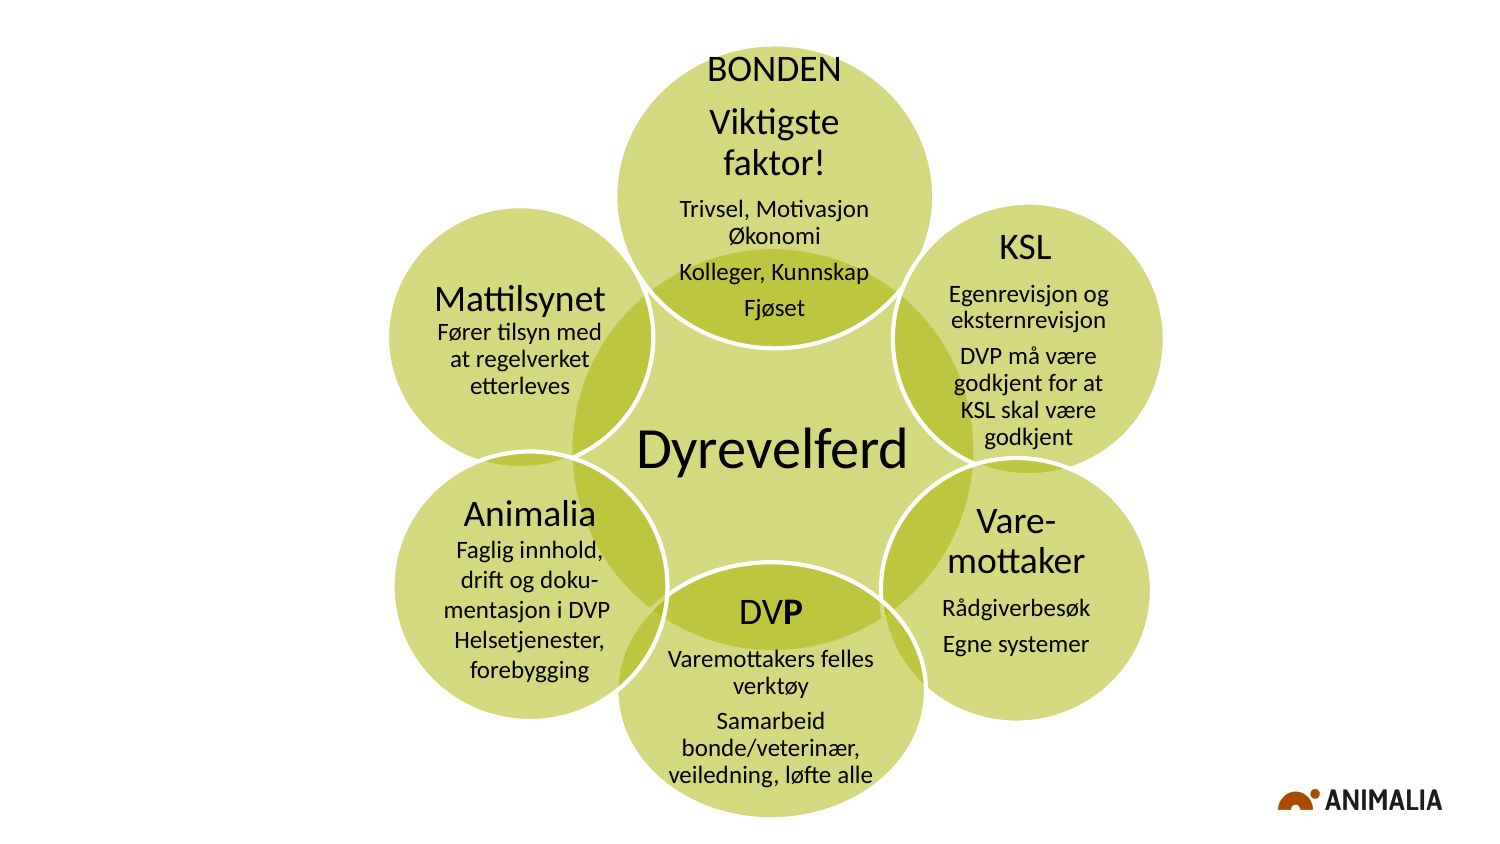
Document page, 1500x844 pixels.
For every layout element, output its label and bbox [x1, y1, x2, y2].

text_box [146, 67, 1398, 799]
picture [1278, 789, 1442, 810]
